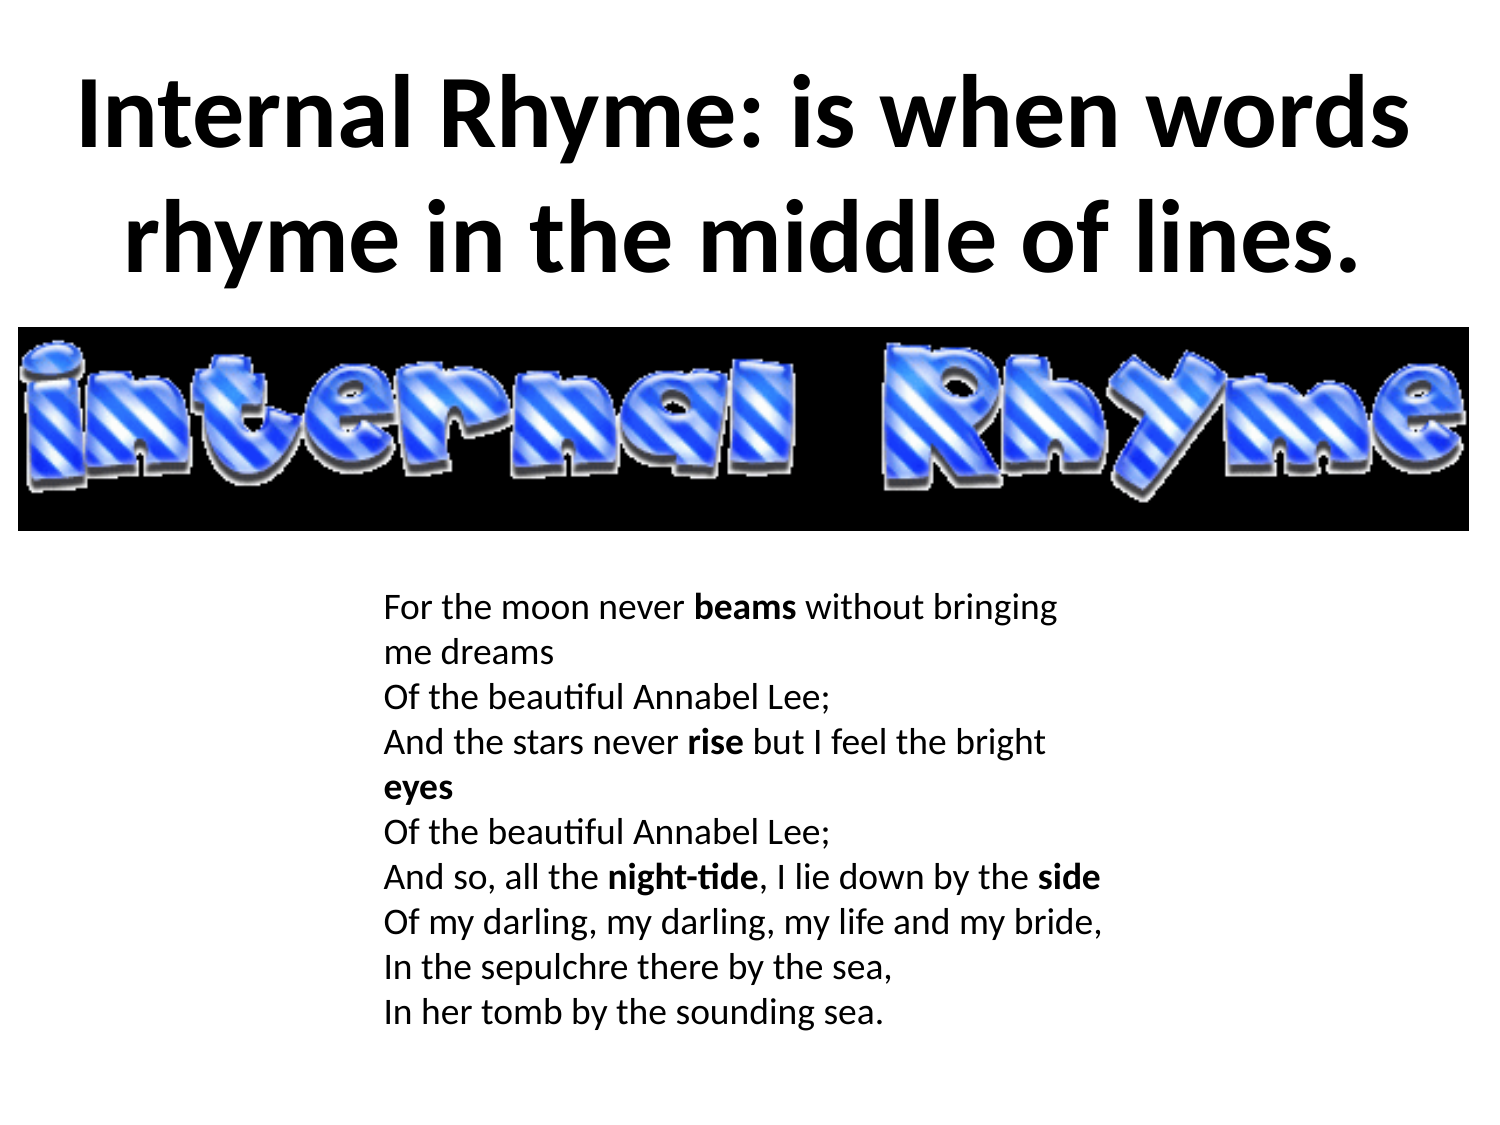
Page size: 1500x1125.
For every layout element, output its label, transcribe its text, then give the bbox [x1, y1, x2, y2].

text_box For the moon never beams without bringing me dreams Of the beautiful Annabel Lee; And the stars never rise but I feel the bright eyes Of the beautiful Annabel Lee; And so, all the night-tide, I lie down by the side Of my darling, my darling, my life and my bride, In the sepulchre there by the sea, In her tomb by the sounding sea. [368, 574, 1119, 1040]
picture [18, 327, 1469, 532]
text_box Internal Rhyme: is when words rhyme in the middle of lines. [18, 36, 1469, 302]
